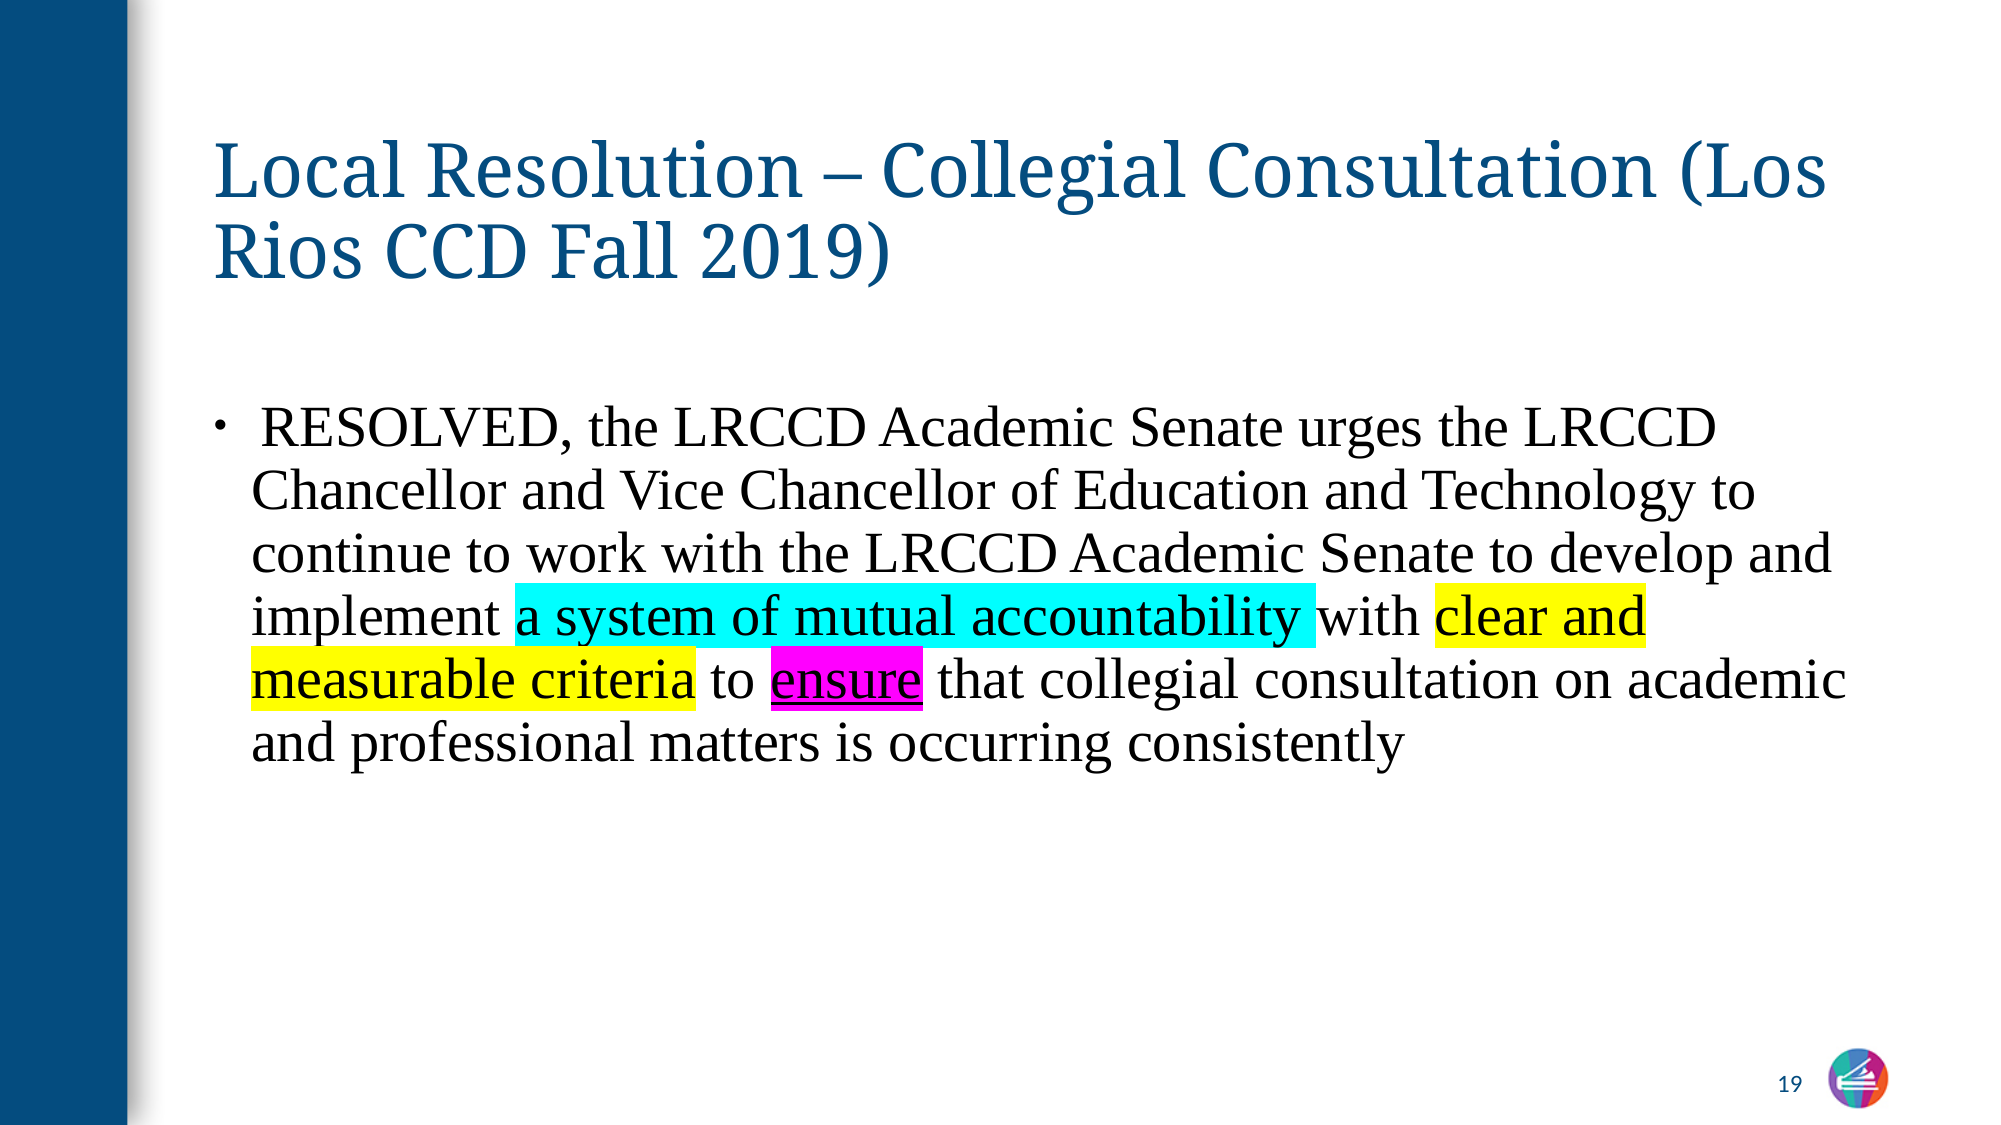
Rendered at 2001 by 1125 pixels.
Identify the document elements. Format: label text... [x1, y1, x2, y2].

title Local Resolution – Collegial Consultation (Los Rios CCD Fall 2019) [198, 114, 1891, 303]
list RESOLVED, the LRCCD Academic Senate urges the LRCCD Chancellor and Vice Chancellor of Education and Technology to continue to work with the LRCCD Academic Senate to develop and implement a system of mutual accountability with clear and measurable criteria to ensure that collegial consultation on academic and professional matters is occurring consistently [198, 322, 1891, 1011]
slide_number 19 [1630, 1062, 1818, 1104]
picture [1826, 1046, 1891, 1111]
